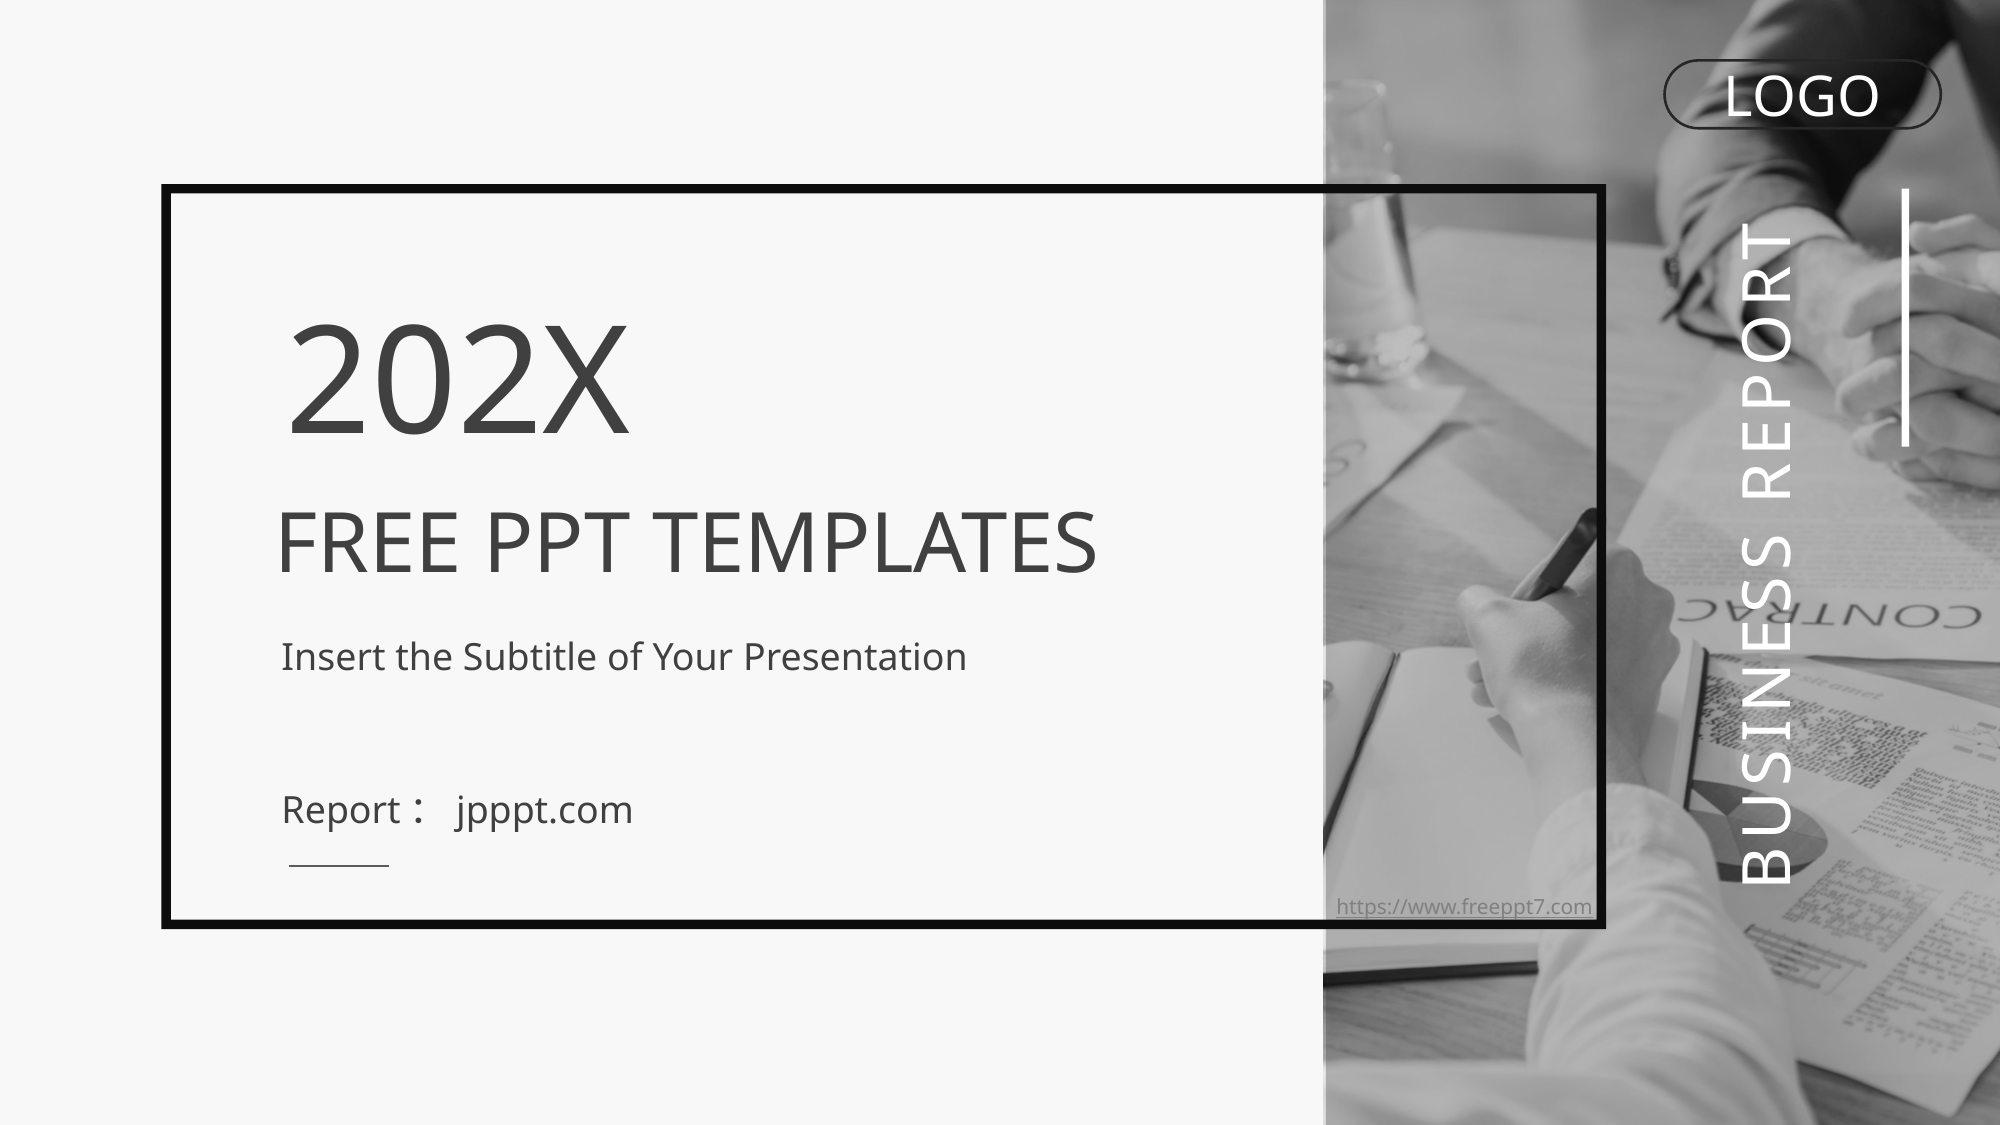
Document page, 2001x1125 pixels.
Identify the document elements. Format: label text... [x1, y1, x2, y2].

text_box 202X [271, 276, 767, 472]
text_box Report：jpppt.com [266, 778, 735, 839]
text_box [160, 183, 1323, 930]
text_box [1323, 0, 2000, 1125]
text_box https://www.freeppt7.com [759, 886, 1323, 930]
text_box Insert the Subtitle of Your Presentation [266, 637, 1161, 686]
text_box FREE PPT TEMPLATES [259, 482, 1187, 597]
